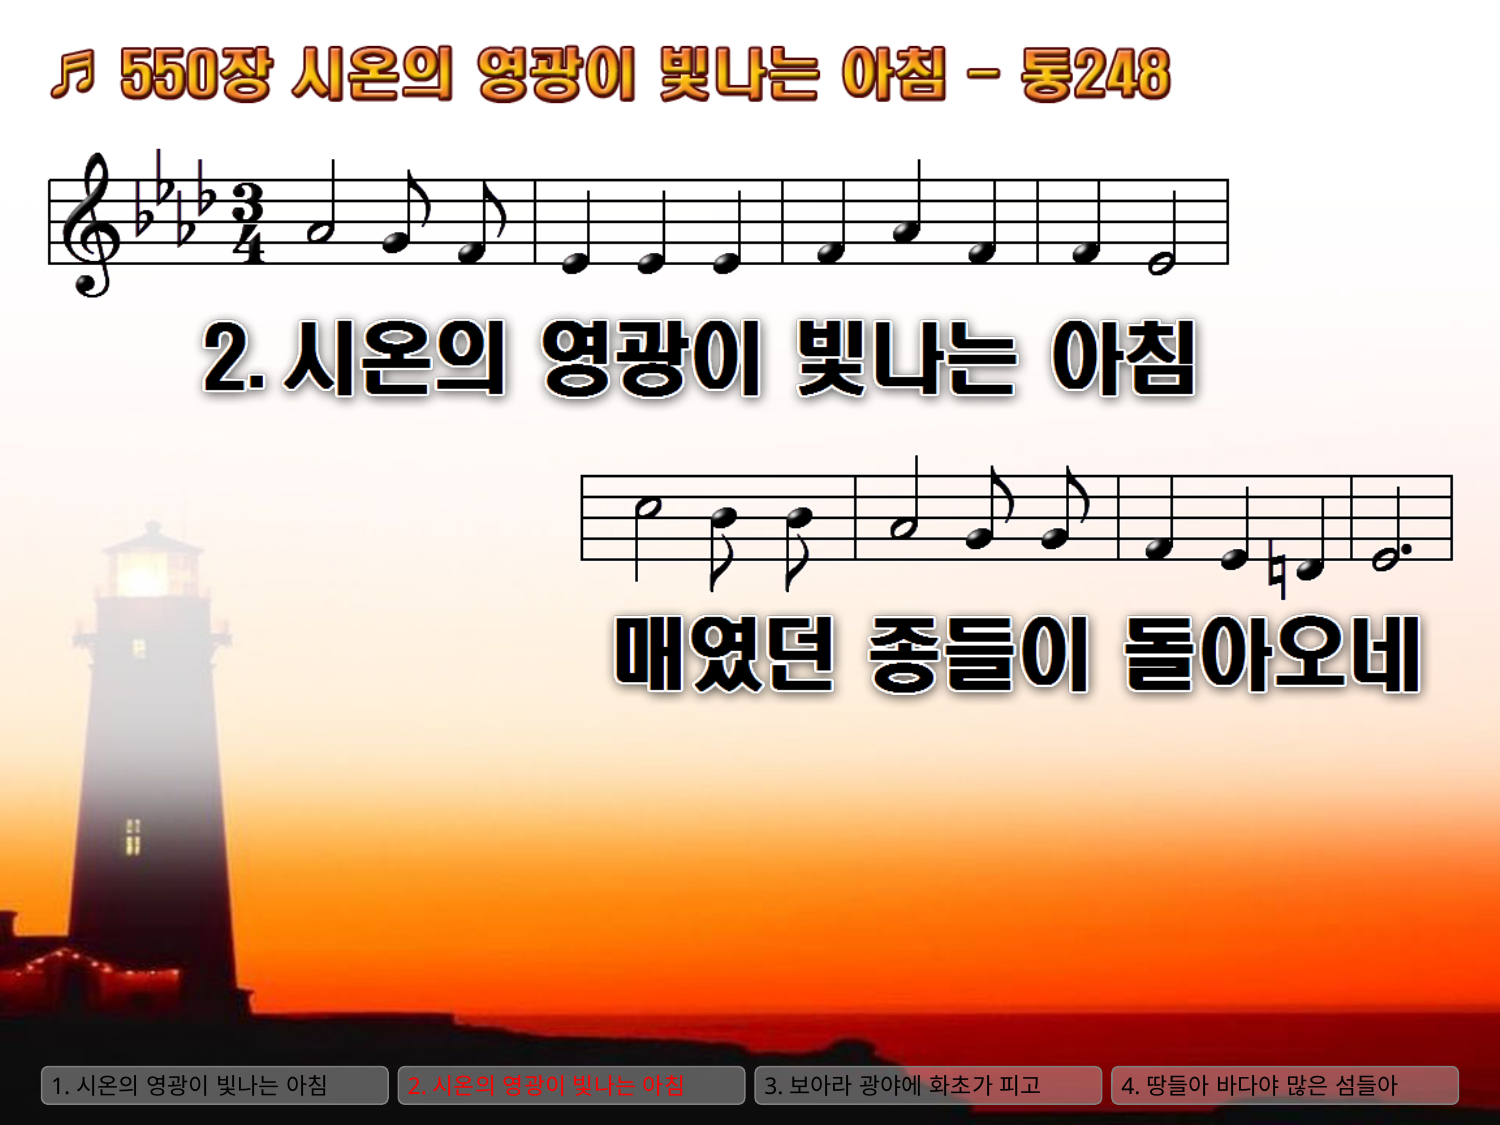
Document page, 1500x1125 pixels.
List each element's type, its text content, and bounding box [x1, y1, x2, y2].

text_box 1.시온의 영광이 빛나는 아침 [41, 1066, 389, 1105]
text_box 2.시온의 영광이 빛나는 아침 [398, 1066, 745, 1105]
picture [0, 0, 1500, 1125]
text_box 4.땅들아 바다야 많은 섬들아 [1111, 1066, 1459, 1105]
text_box 3.보아라 광야에 화초가 피고 [755, 1066, 1102, 1105]
